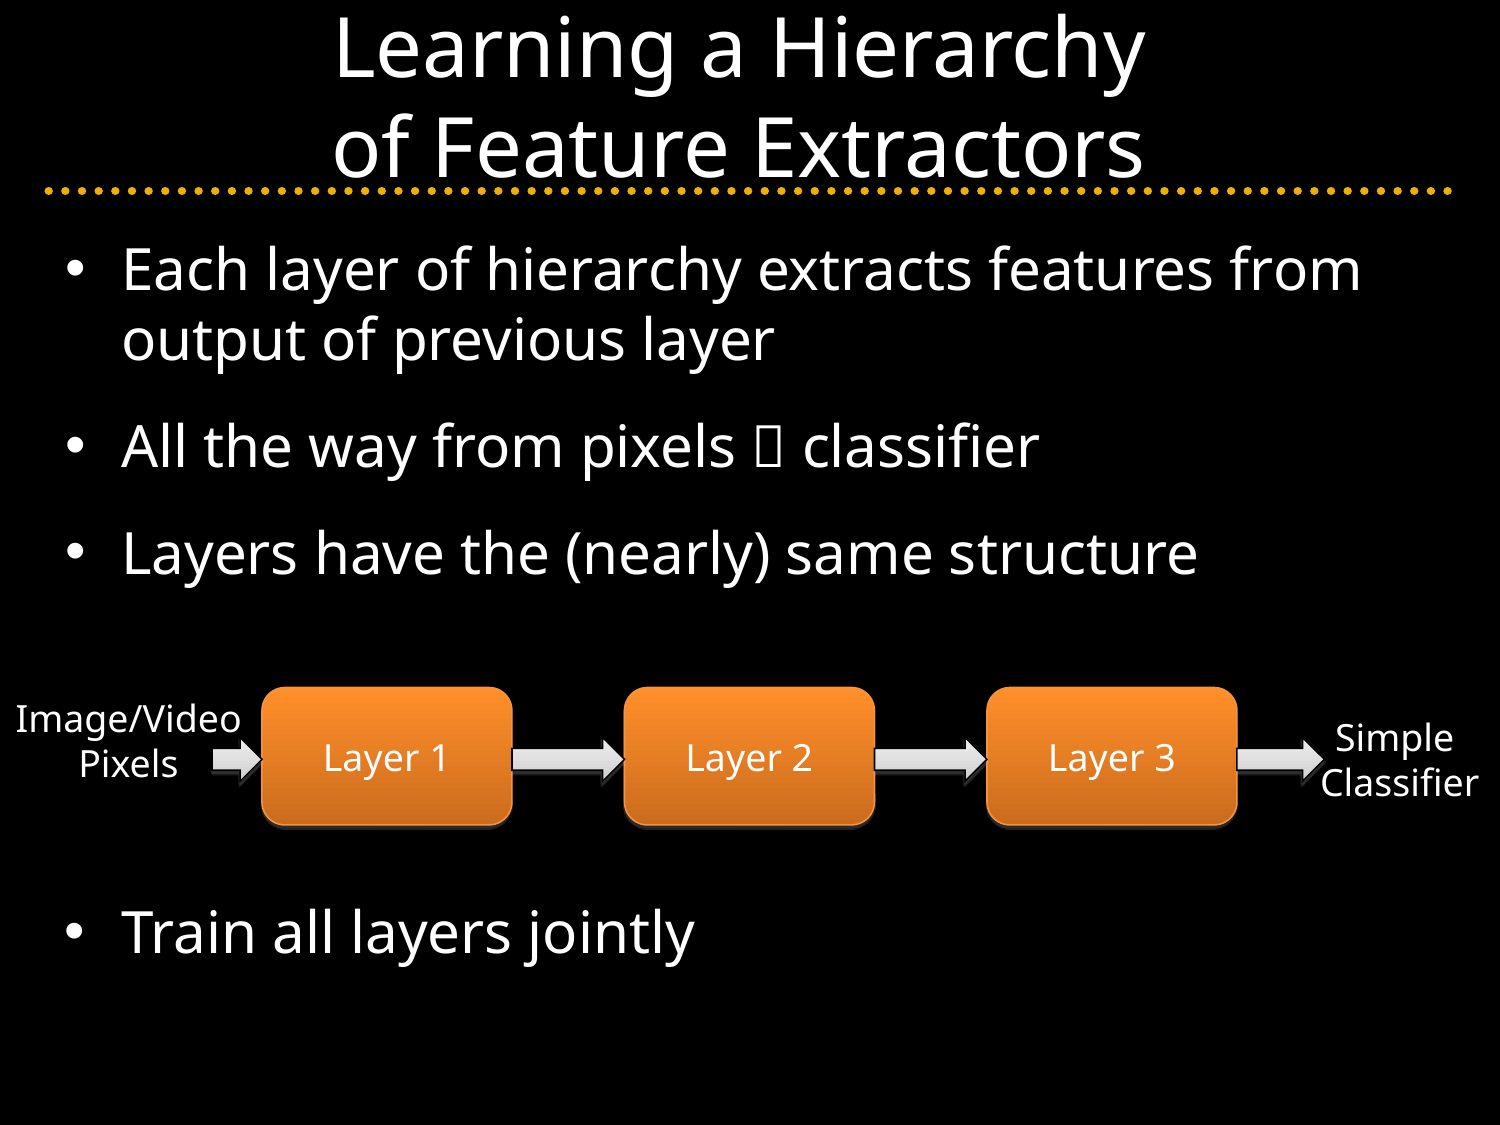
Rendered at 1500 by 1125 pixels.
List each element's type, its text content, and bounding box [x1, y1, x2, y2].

text_box [512, 737, 625, 782]
text_box [874, 737, 987, 782]
text_box Simple Classifier [1305, 706, 1495, 812]
title Learning a Hierarchy of Feature Extractors [75, 0, 1425, 188]
text_box Layer 3 [986, 687, 1237, 825]
text_box [1236, 737, 1305, 782]
text_box Layer 1 [261, 687, 512, 825]
text_box Train all layers jointly [49, 887, 1400, 1125]
text_box Layer 2 [624, 687, 875, 825]
text_box [257, 754, 263, 765]
text_box Image/Video Pixels [0, 687, 257, 793]
list Each layer of hierarchy extracts features from output of previous layer All the way from pixels  classifier Layers have the (nearly) same structure [50, 224, 1400, 500]
